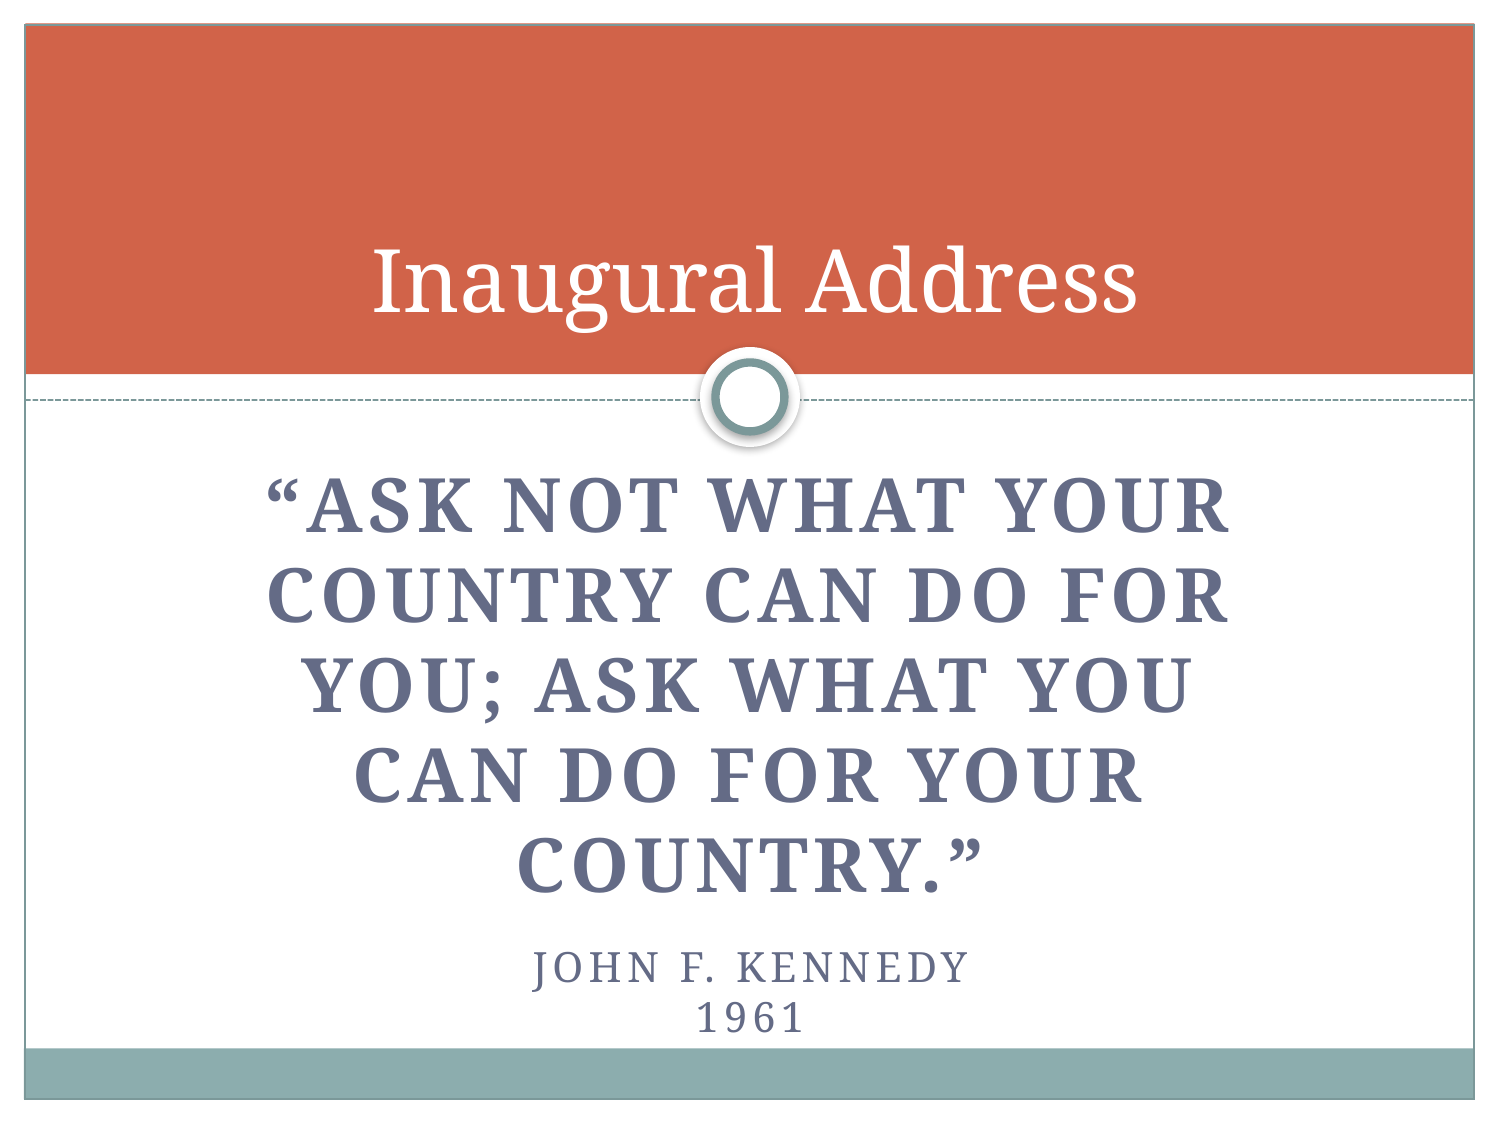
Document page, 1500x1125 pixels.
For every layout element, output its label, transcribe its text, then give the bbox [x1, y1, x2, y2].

list “Ask not what your country can do for you; ask what you can do for your country.” [218, 450, 1282, 725]
text_box John F. Kennedy 1961 [218, 933, 1282, 1051]
title Inaugural Address [118, 87, 1394, 338]
